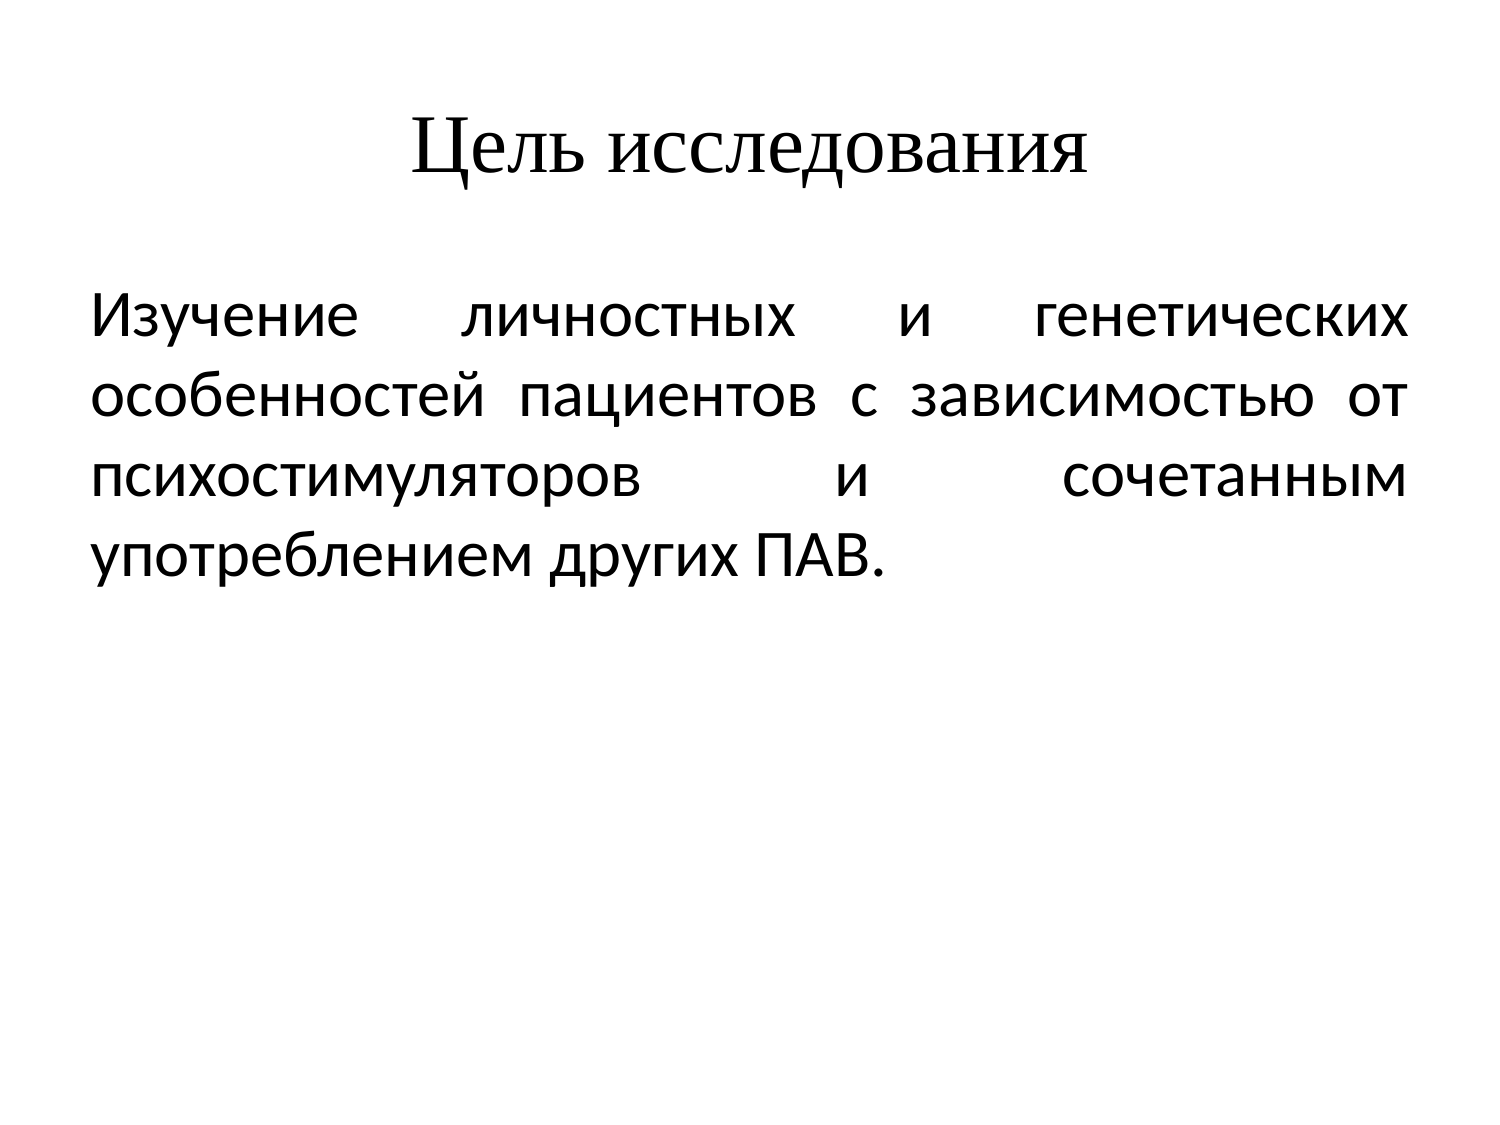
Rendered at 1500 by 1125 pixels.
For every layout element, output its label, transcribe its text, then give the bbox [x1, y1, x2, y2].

title Цель исследования [75, 45, 1425, 233]
list Изучение личностных и генетических особенностей пациентов с зависимостью от психостимуляторов и сочетанным употреблением других ПАВ. [75, 262, 1425, 1005]
